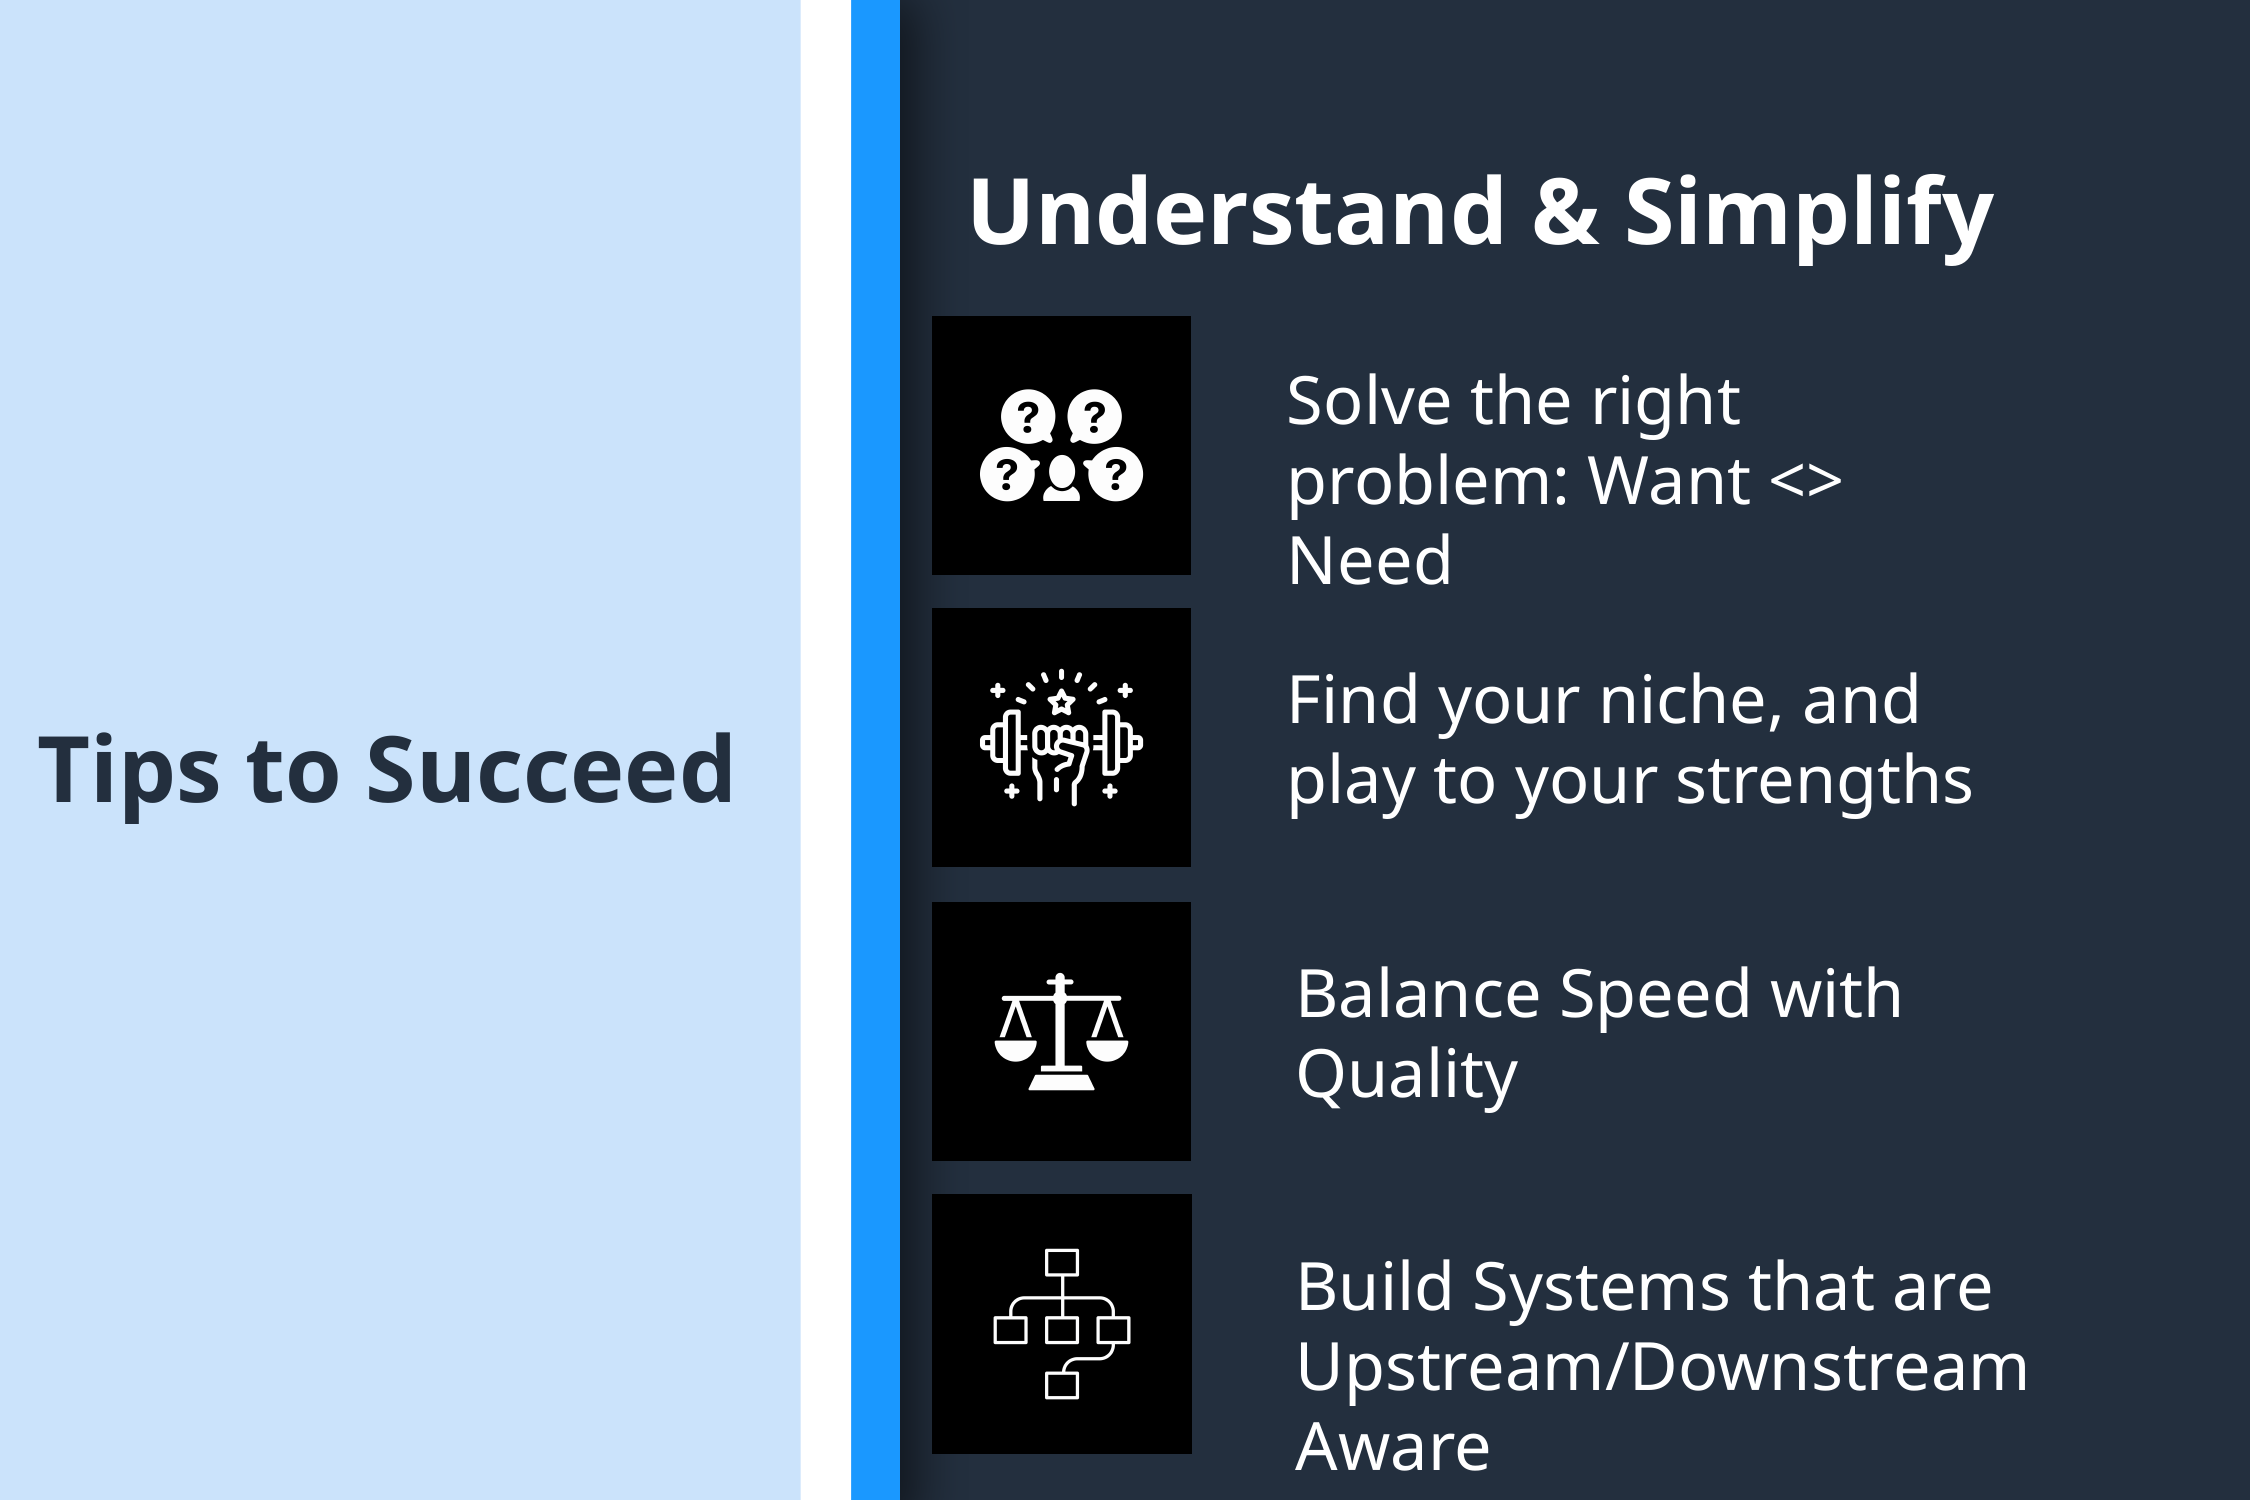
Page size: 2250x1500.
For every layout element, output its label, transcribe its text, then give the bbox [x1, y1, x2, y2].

text_box Understand & Simplify [949, 92, 2225, 338]
text_box Solve the right problem: Want <> Need [1272, 350, 2042, 606]
picture [932, 1194, 1192, 1454]
picture [932, 316, 1191, 575]
text_box Balance Speed with Quality [1280, 943, 2050, 1118]
picture [932, 608, 1191, 867]
picture [932, 902, 1191, 1161]
text_box Find your niche, and play to your strengths [1272, 649, 2042, 824]
text_box Build Systems that are Upstream/Downstream Aware [1280, 1236, 2247, 1492]
title Tips to Succeed [37, 642, 844, 903]
